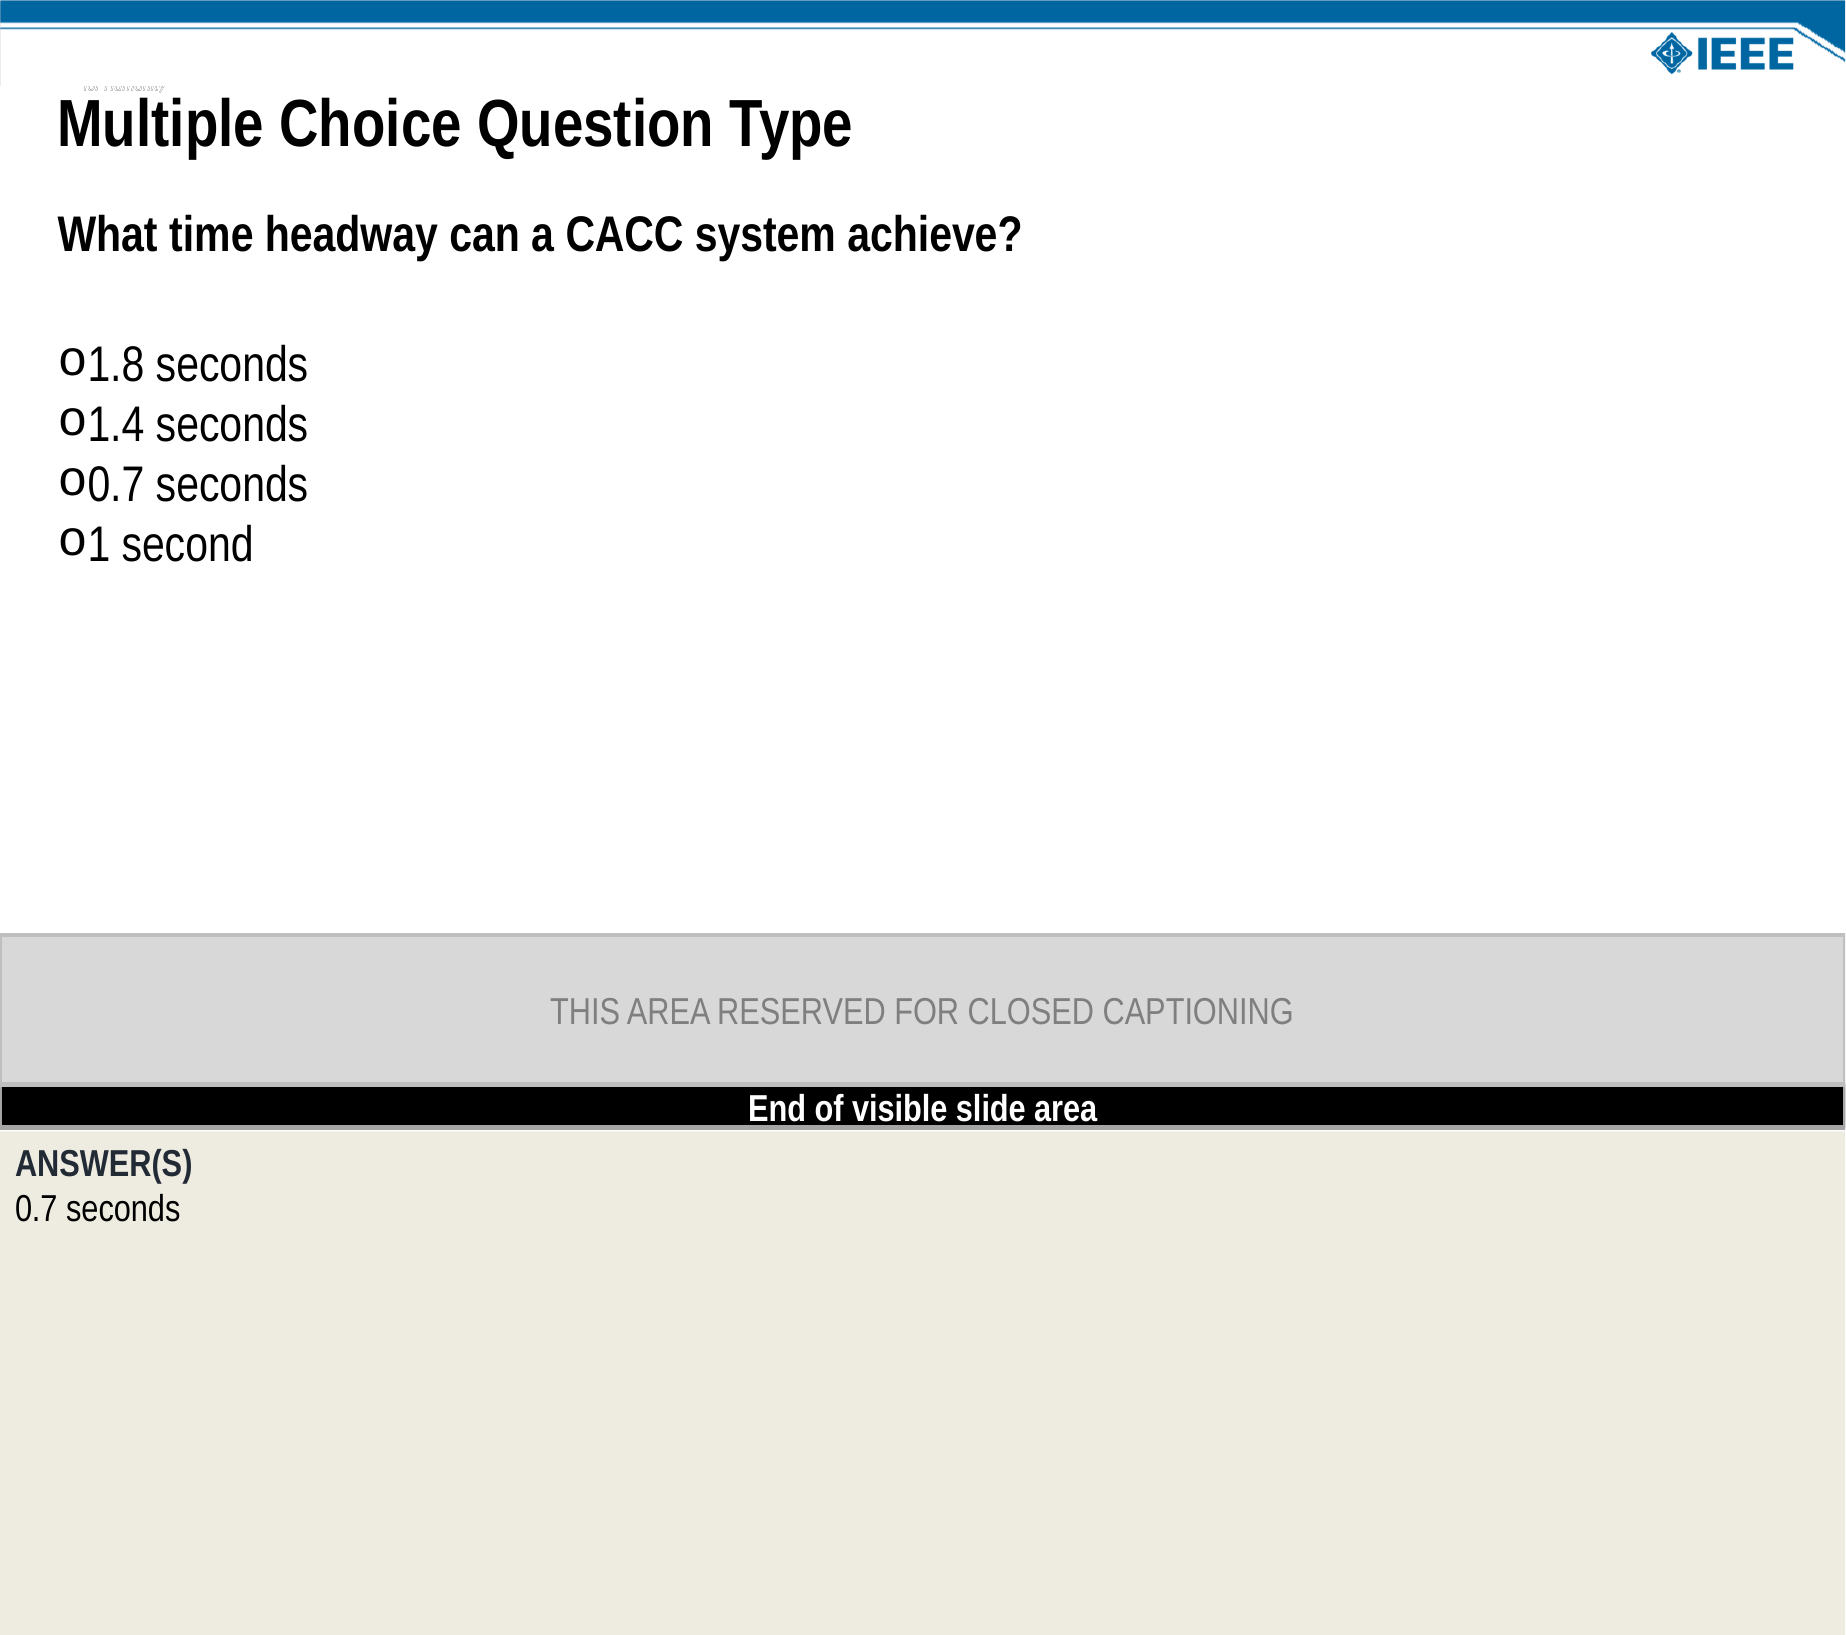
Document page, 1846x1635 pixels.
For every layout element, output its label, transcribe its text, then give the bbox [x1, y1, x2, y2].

text_box Multiple Choice Question Type [42, 72, 929, 172]
text_box ANSWER(S) 0.7 seconds [0, 1131, 1846, 1635]
list What time headway can a CACC system achieve? 1.8 seconds 1.4 seconds 0.7 seconds 1 second [42, 194, 1805, 758]
picture [0, 0, 1846, 93]
